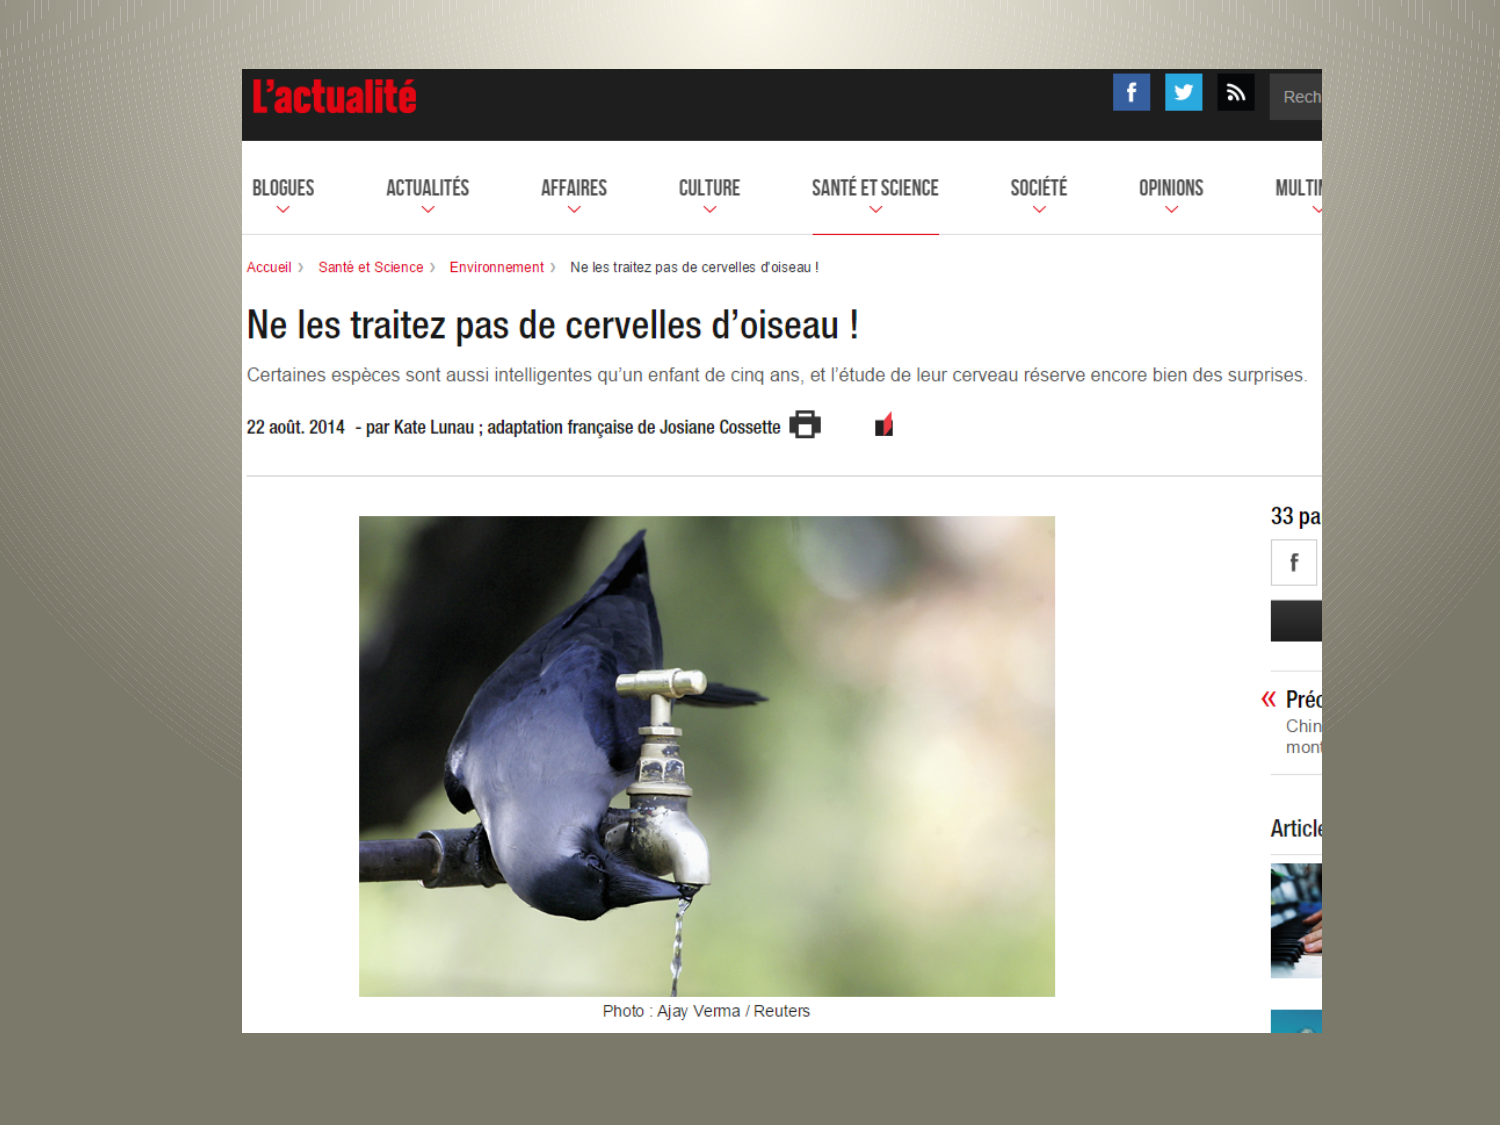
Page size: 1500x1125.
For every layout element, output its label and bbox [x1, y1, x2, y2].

picture [241, 69, 1323, 1033]
